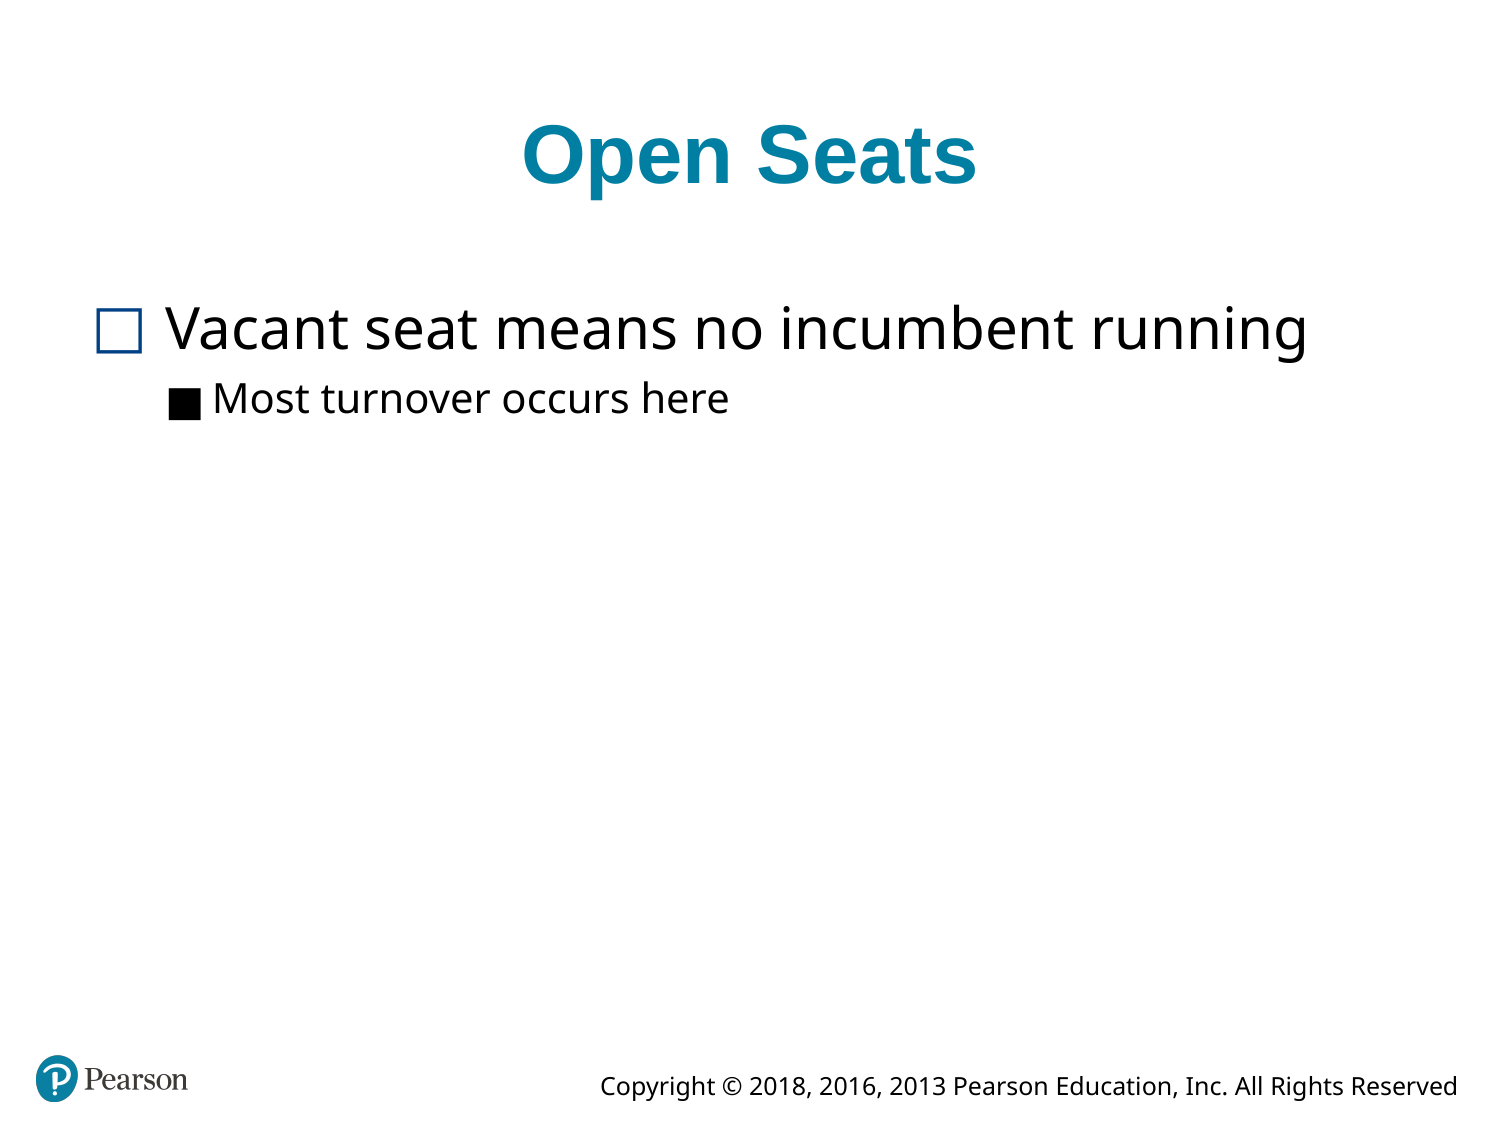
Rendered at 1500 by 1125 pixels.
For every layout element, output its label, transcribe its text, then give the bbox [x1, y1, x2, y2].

picture [62, 1055, 188, 1102]
list Vacant seat means no incumbent running Most turnover occurs here [75, 262, 1425, 1005]
picture [36, 1055, 52, 1071]
title Open Seats [75, 35, 1425, 216]
picture [44, 1064, 70, 1089]
picture [36, 1088, 47, 1102]
